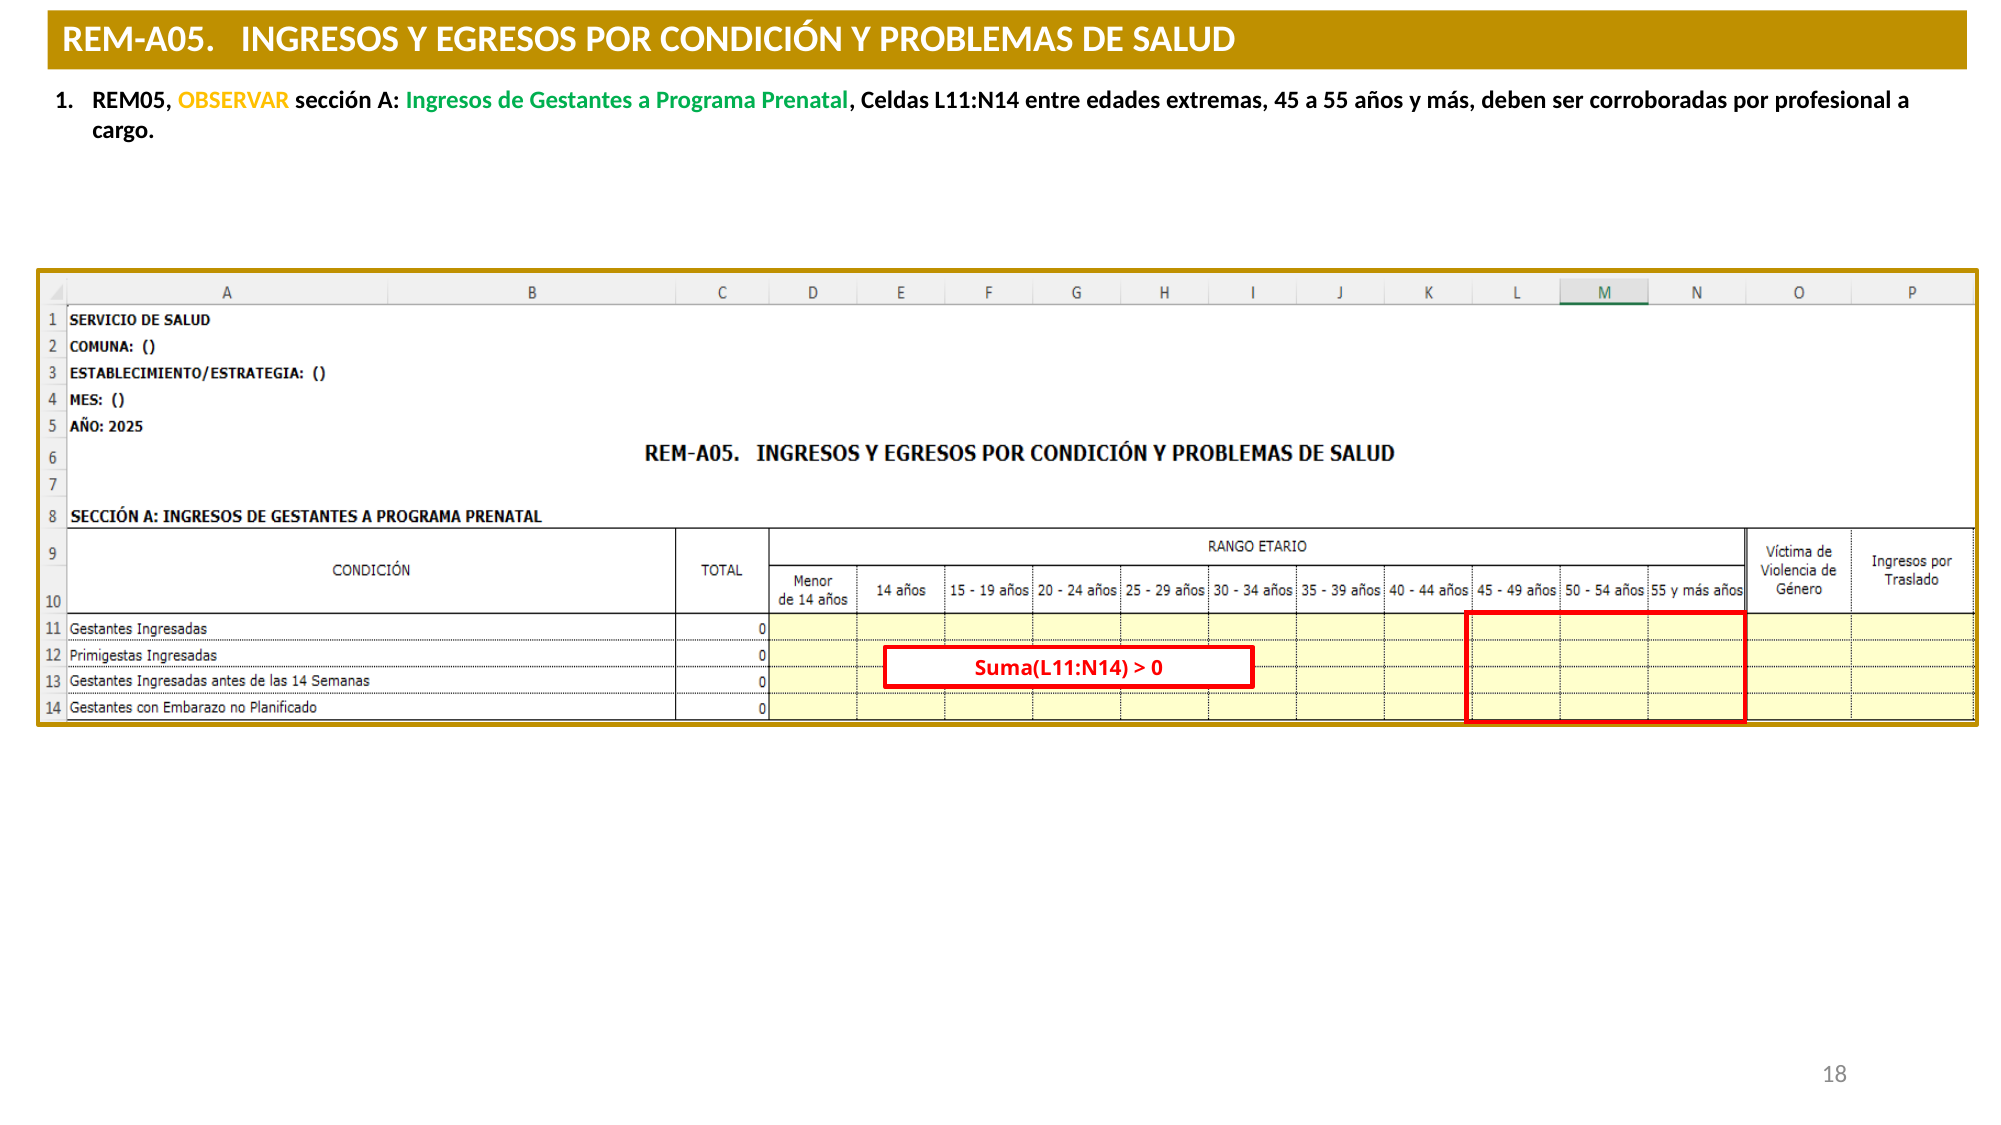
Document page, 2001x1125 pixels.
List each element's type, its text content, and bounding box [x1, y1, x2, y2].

picture [40, 272, 1975, 723]
title REM-A05. INGRESOS Y EGRESOS POR CONDICIÓN Y PROBLEMAS DE SALUD [47, 10, 1967, 70]
slide_number 18 [1412, 1042, 1863, 1103]
text_box REM05, OBSERVAR sección A: Ingresos de Gestantes a Programa Prenatal, Celdas L11:N14 entre edades extremas, 45 a 55 años y más, deben ser corroboradas por profesional a cargo. [40, 76, 1960, 181]
